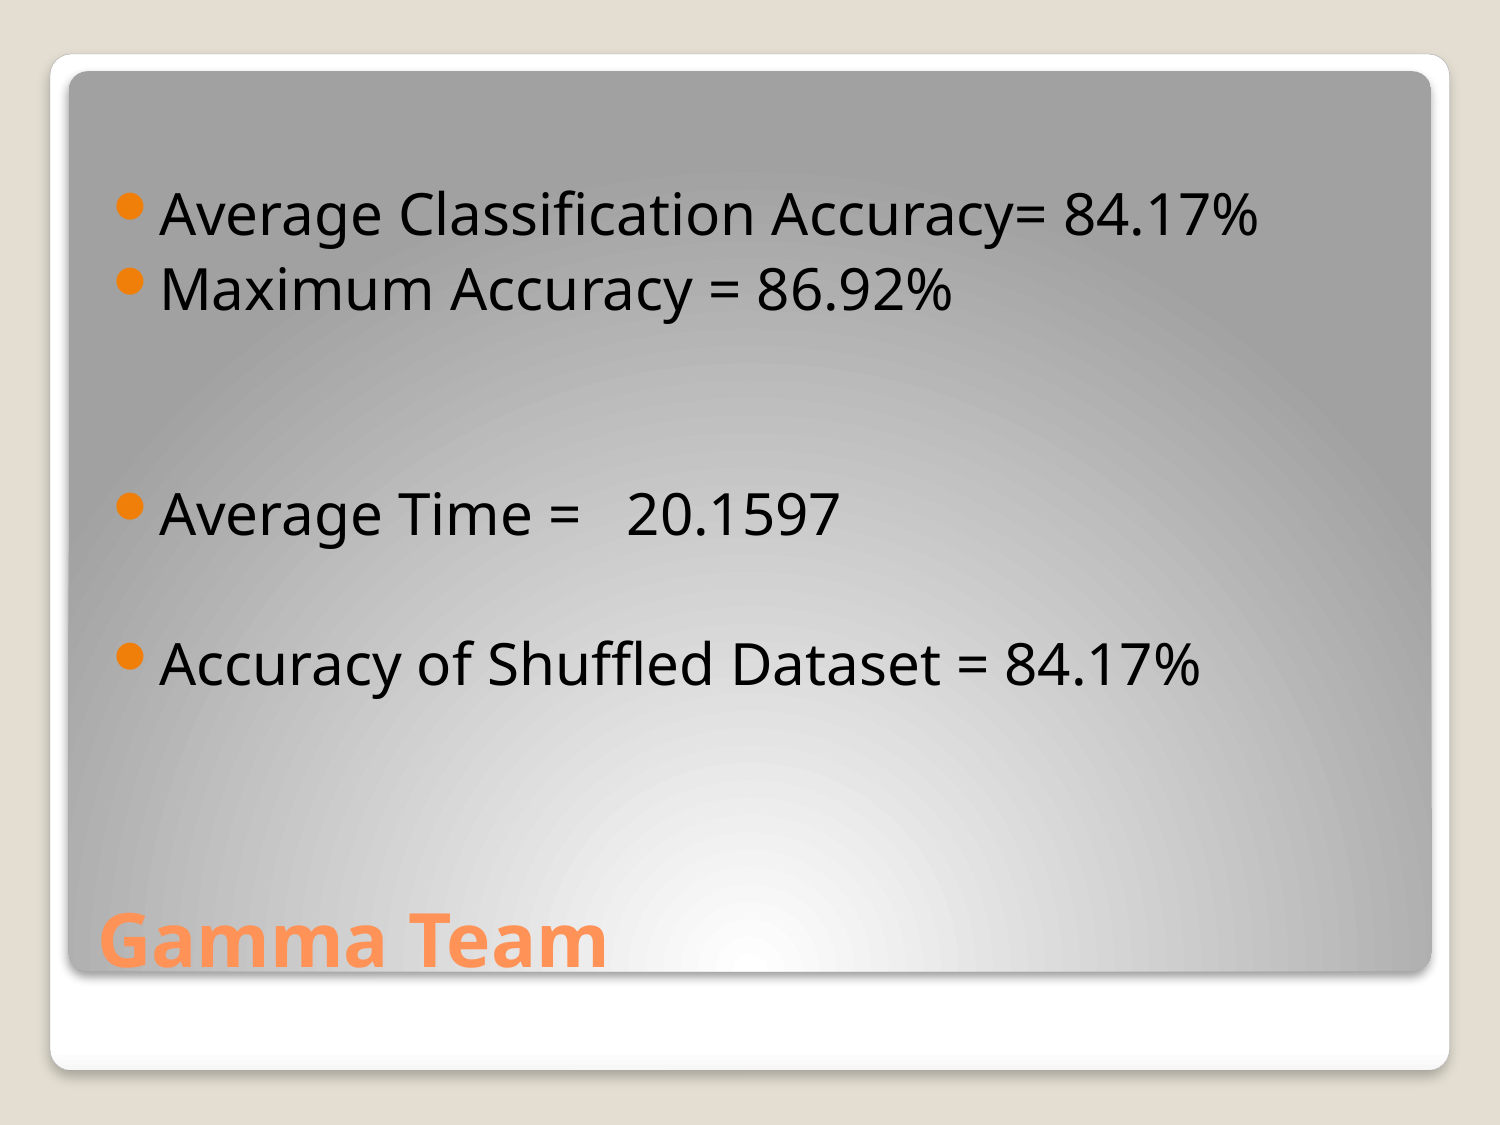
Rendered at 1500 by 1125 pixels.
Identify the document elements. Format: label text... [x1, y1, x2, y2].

list Average Classification Accuracy= 84.17% Maximum Accuracy = 86.92% Average Time = 20.1597 Accuracy of Shuffled Dataset = 84.17% [82, 86, 1425, 774]
title Gamma Team [82, 817, 1425, 990]
